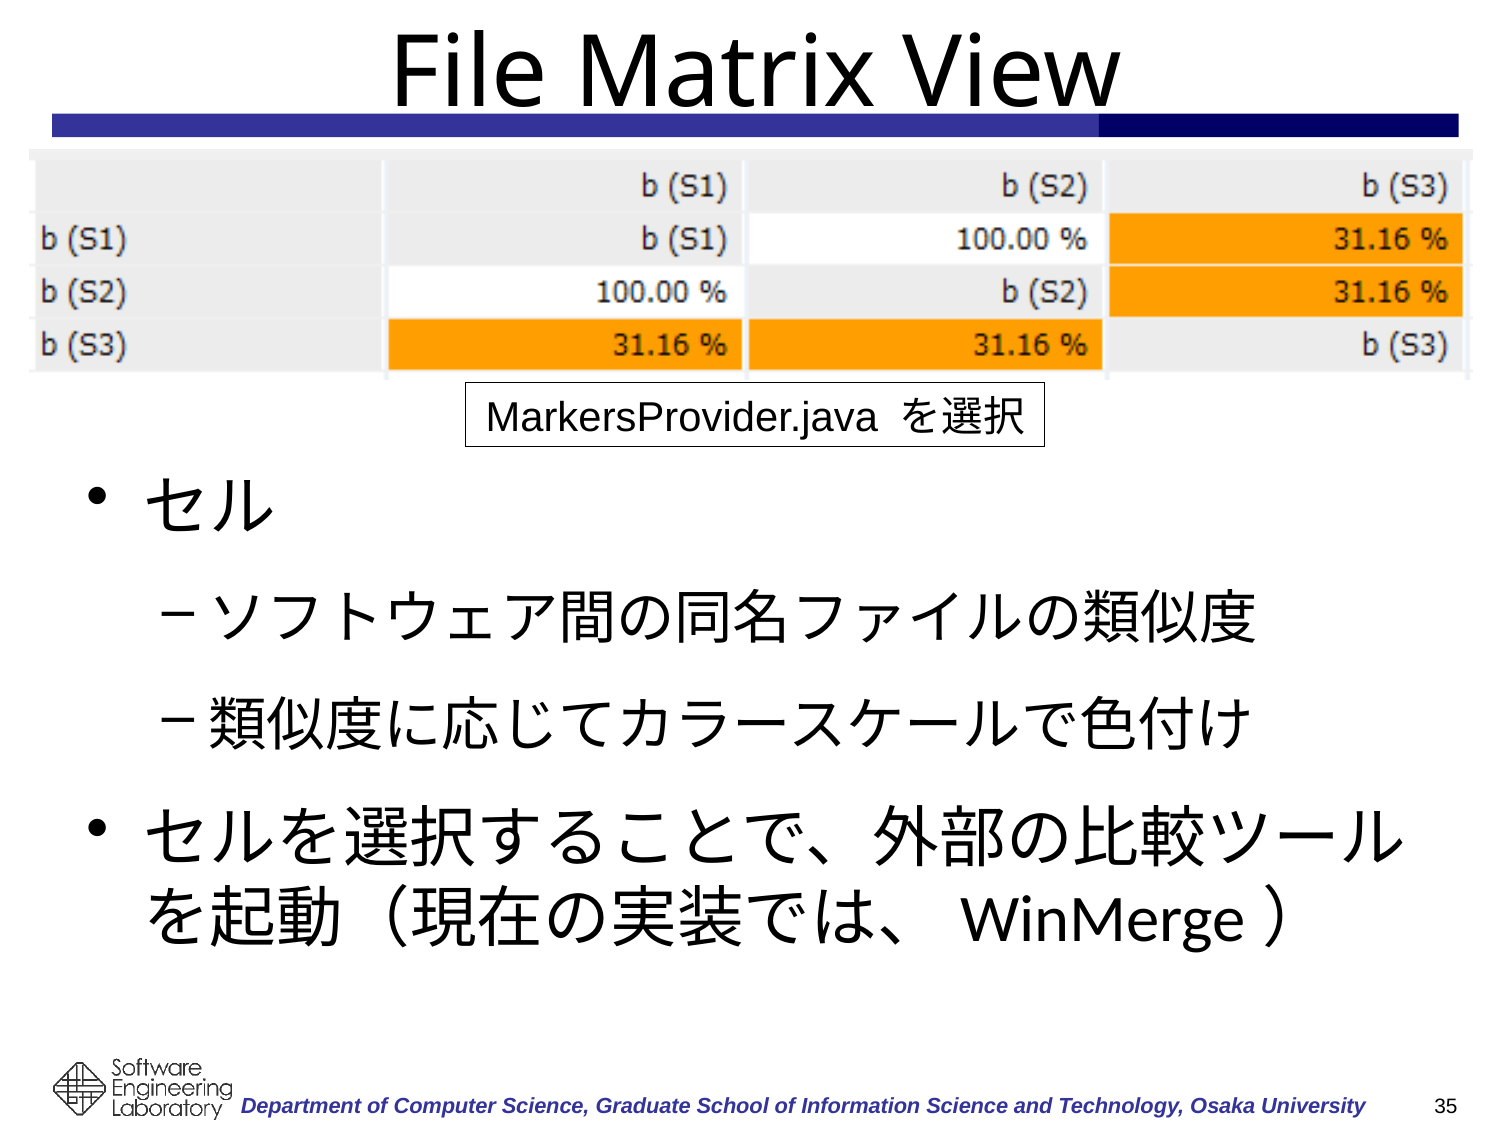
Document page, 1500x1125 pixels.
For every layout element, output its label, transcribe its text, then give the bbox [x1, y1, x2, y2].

picture [29, 149, 1473, 380]
picture [53, 1058, 232, 1120]
slide_number 34 [1377, 1085, 1473, 1125]
list セル ソフトウェア間の同名ファイルの類似度 類似度に応じてカラースケールで色付け セルを選択することで、外部の比較ツールを起動（現在の実装では、WinMerge） [71, 456, 1422, 1064]
title File Matrix View [52, 19, 1459, 114]
text_box MarkersProvider.java を選択 [465, 382, 1045, 447]
